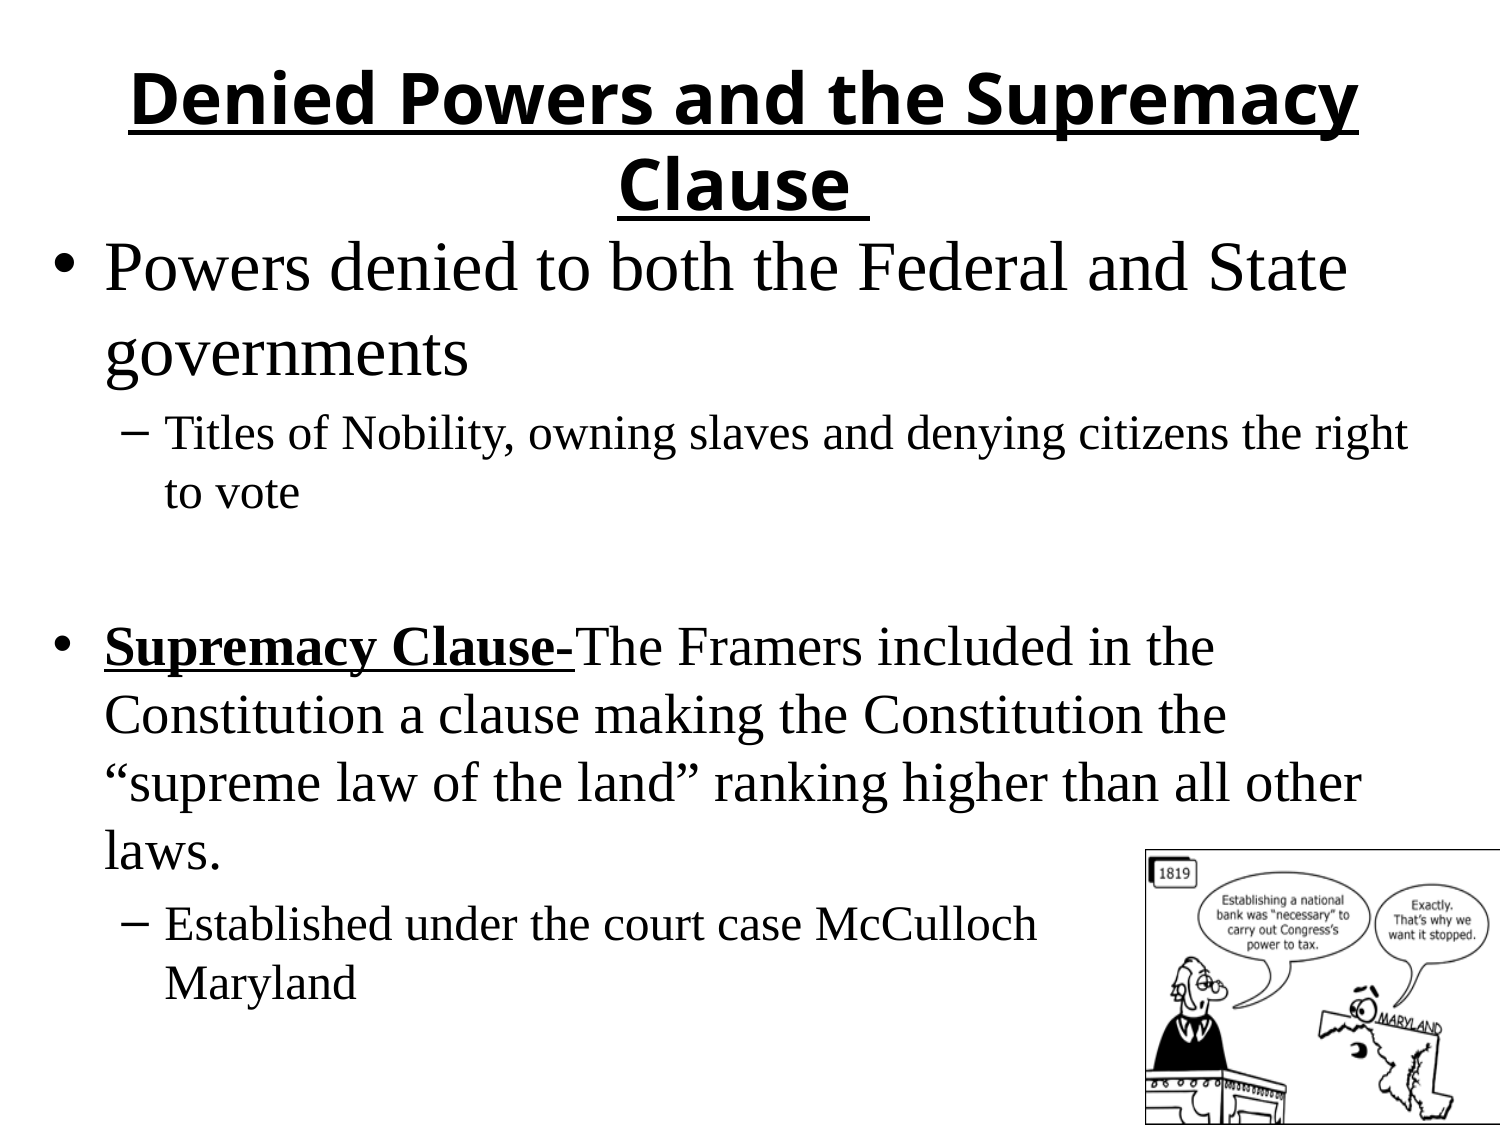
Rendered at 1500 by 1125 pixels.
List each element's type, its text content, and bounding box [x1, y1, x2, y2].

title Denied Powers and the Supremacy Clause [24, 45, 1463, 233]
picture [1145, 849, 1500, 1125]
list Powers denied to both the Federal and State governments Titles of Nobility, owning slaves and denying citizens the right to vote Supremacy Clause-The Framers included in the Constitution a clause making the Constitution the “supreme law of the land” ranking higher than all other laws. Established under the court case McCulloch v. Maryland [37, 212, 1438, 1025]
